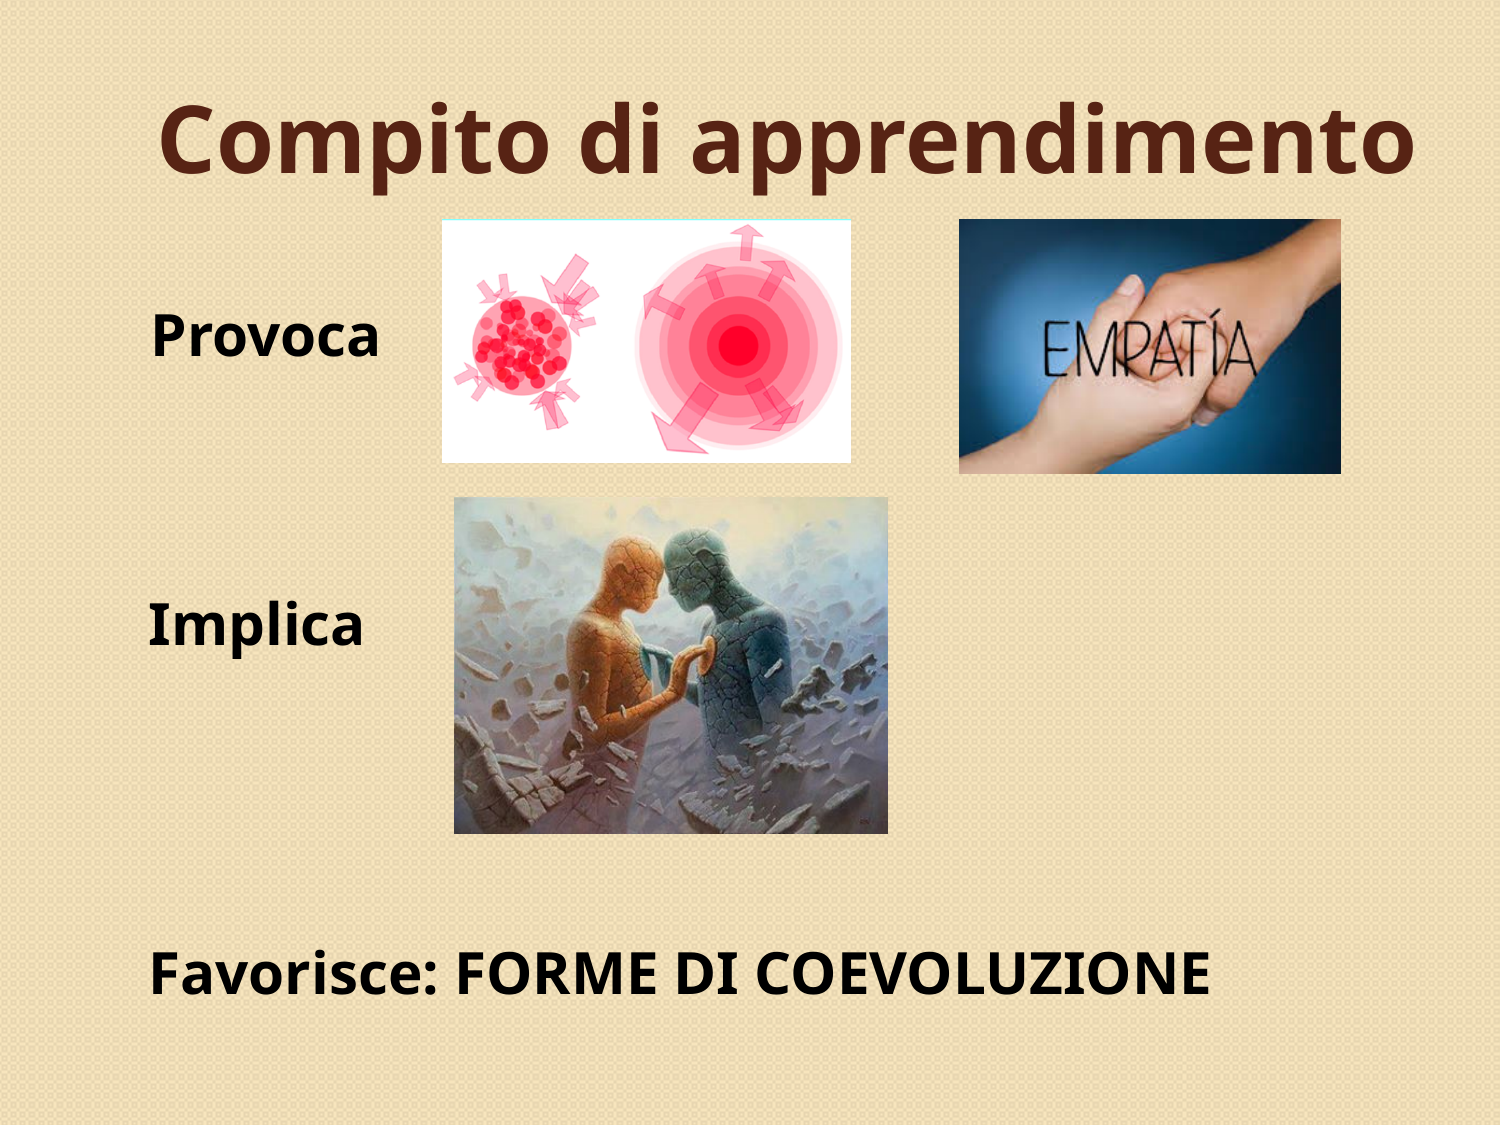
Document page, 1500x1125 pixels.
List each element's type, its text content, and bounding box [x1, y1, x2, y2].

text_box Implica [133, 579, 441, 665]
picture [959, 219, 1341, 474]
text_box Favorisce: FORME DI COEVOLUZIONE [133, 928, 1270, 1014]
title Compito di apprendimento [112, 42, 1463, 231]
picture [454, 496, 889, 834]
picture [442, 219, 851, 463]
text_box Provoca [135, 290, 435, 376]
